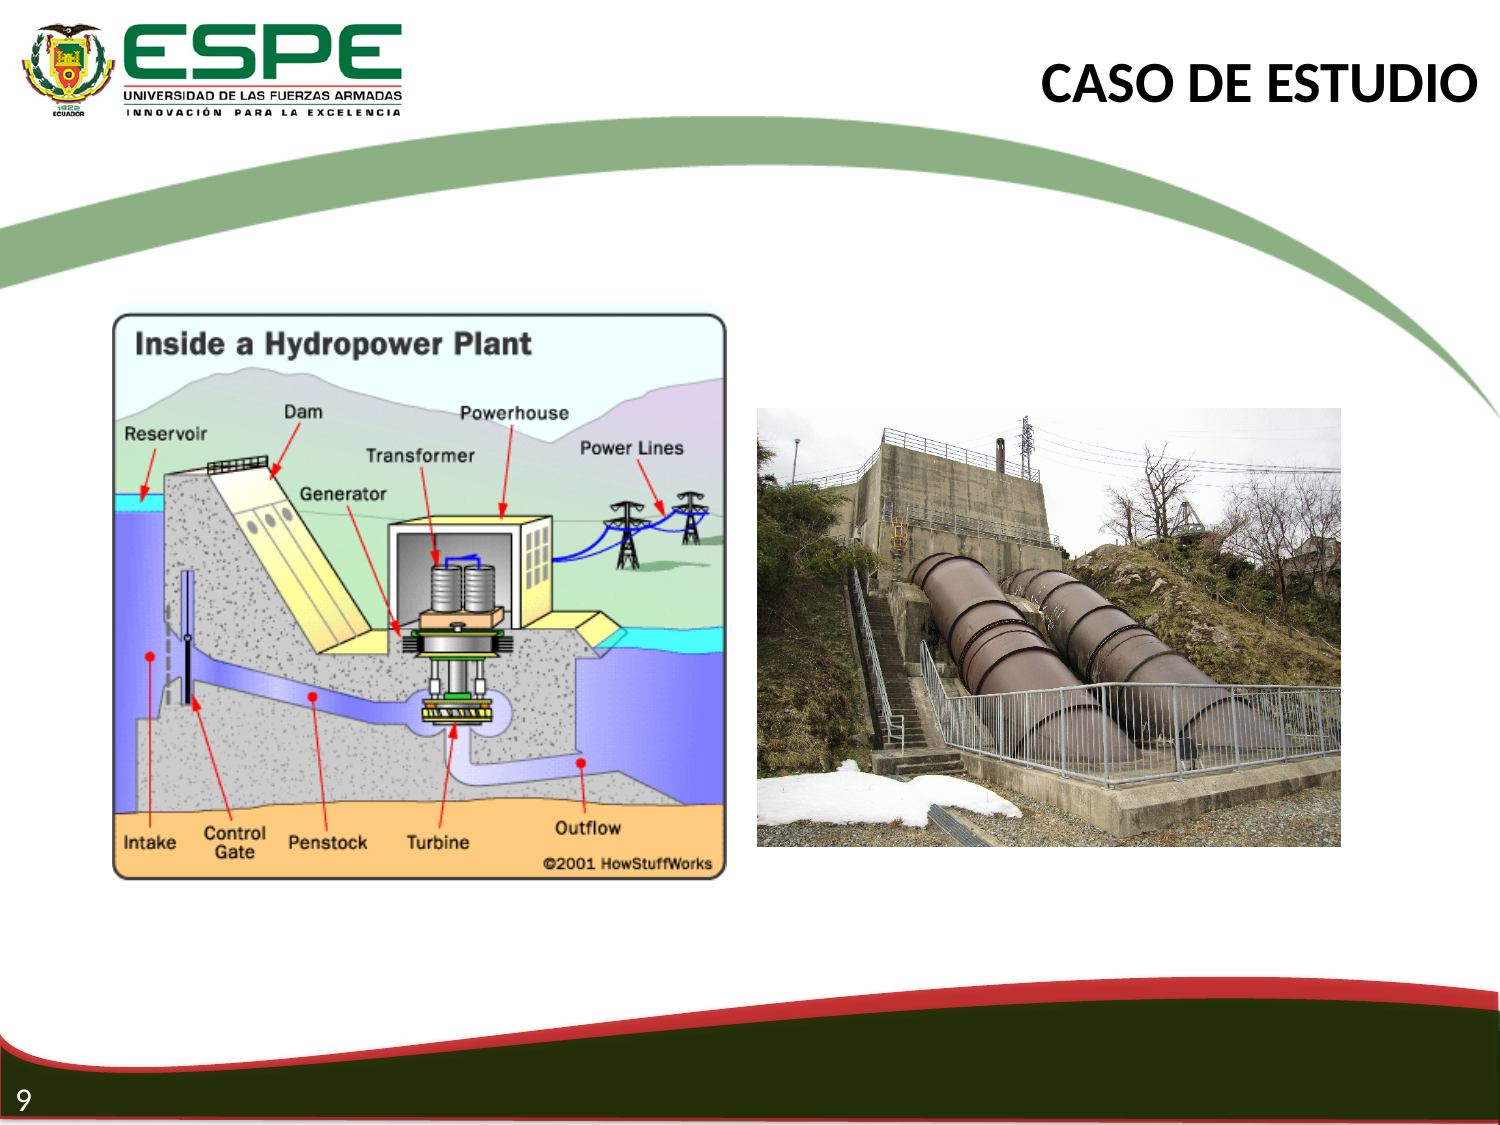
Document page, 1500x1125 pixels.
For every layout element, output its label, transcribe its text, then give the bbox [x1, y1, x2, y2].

text_box CASO DE ESTUDIO [750, 0, 1495, 173]
slide_number 9 [0, 1070, 350, 1125]
text_box [324, 94, 939, 673]
picture [756, 116, 1500, 847]
picture [0, 9, 727, 882]
